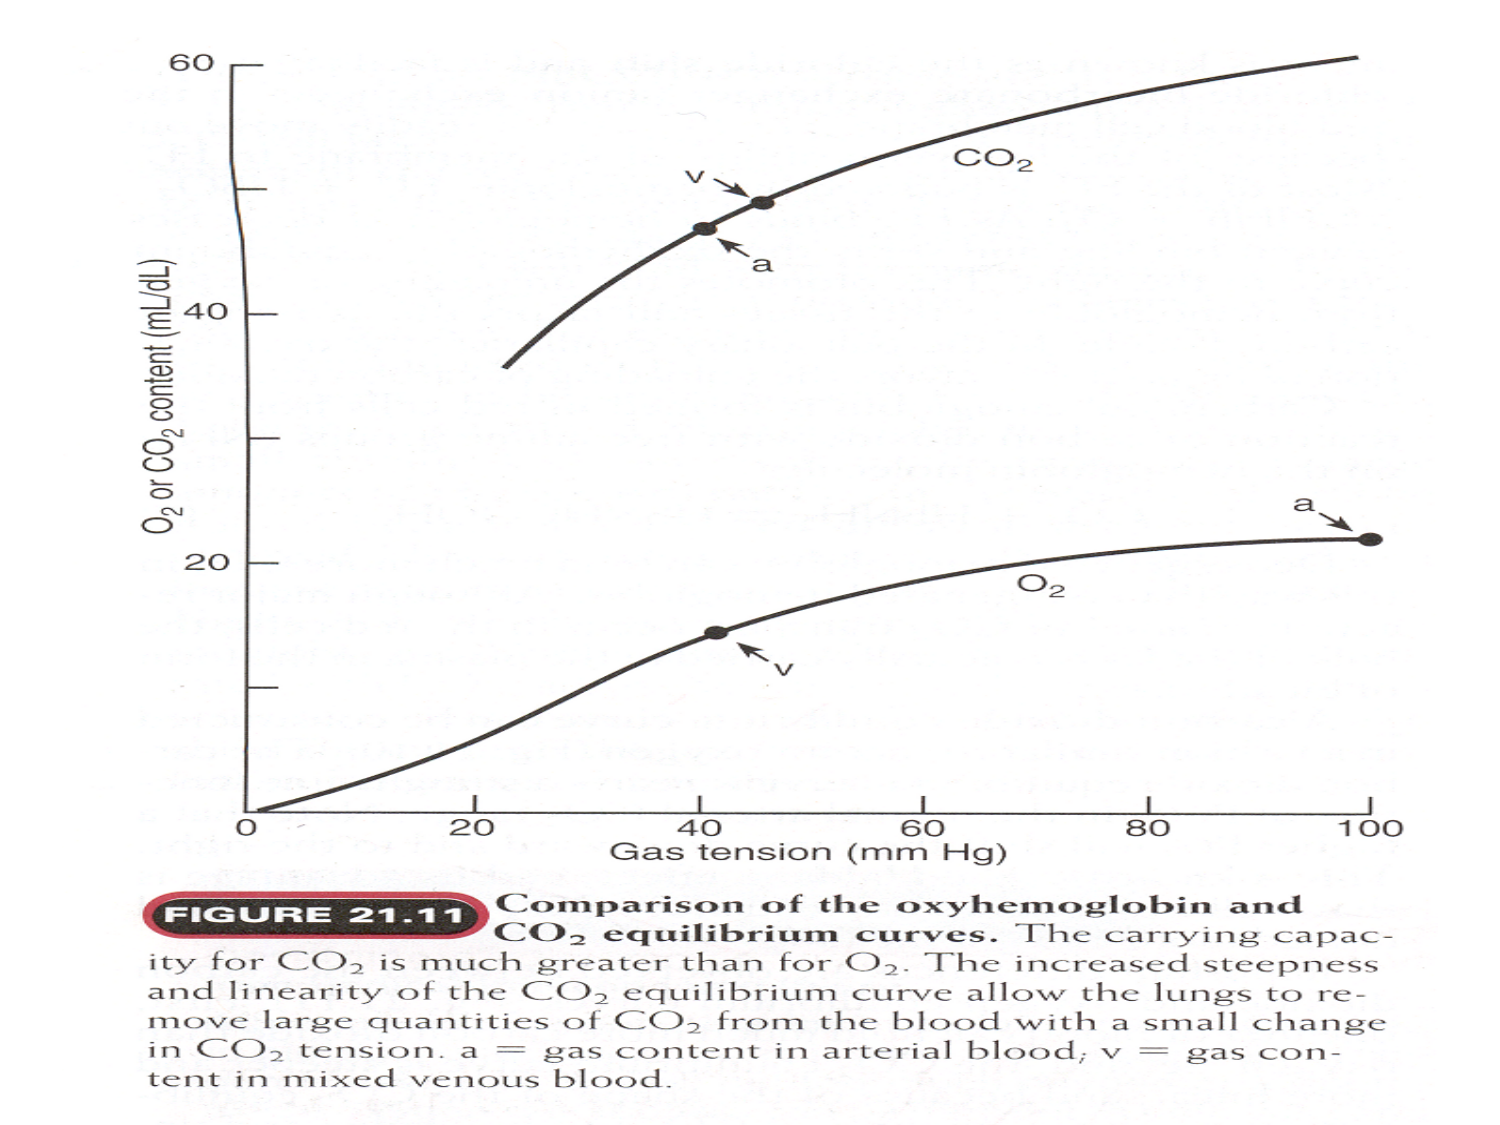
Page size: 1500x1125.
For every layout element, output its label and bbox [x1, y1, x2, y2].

list [62, 37, 1438, 1125]
